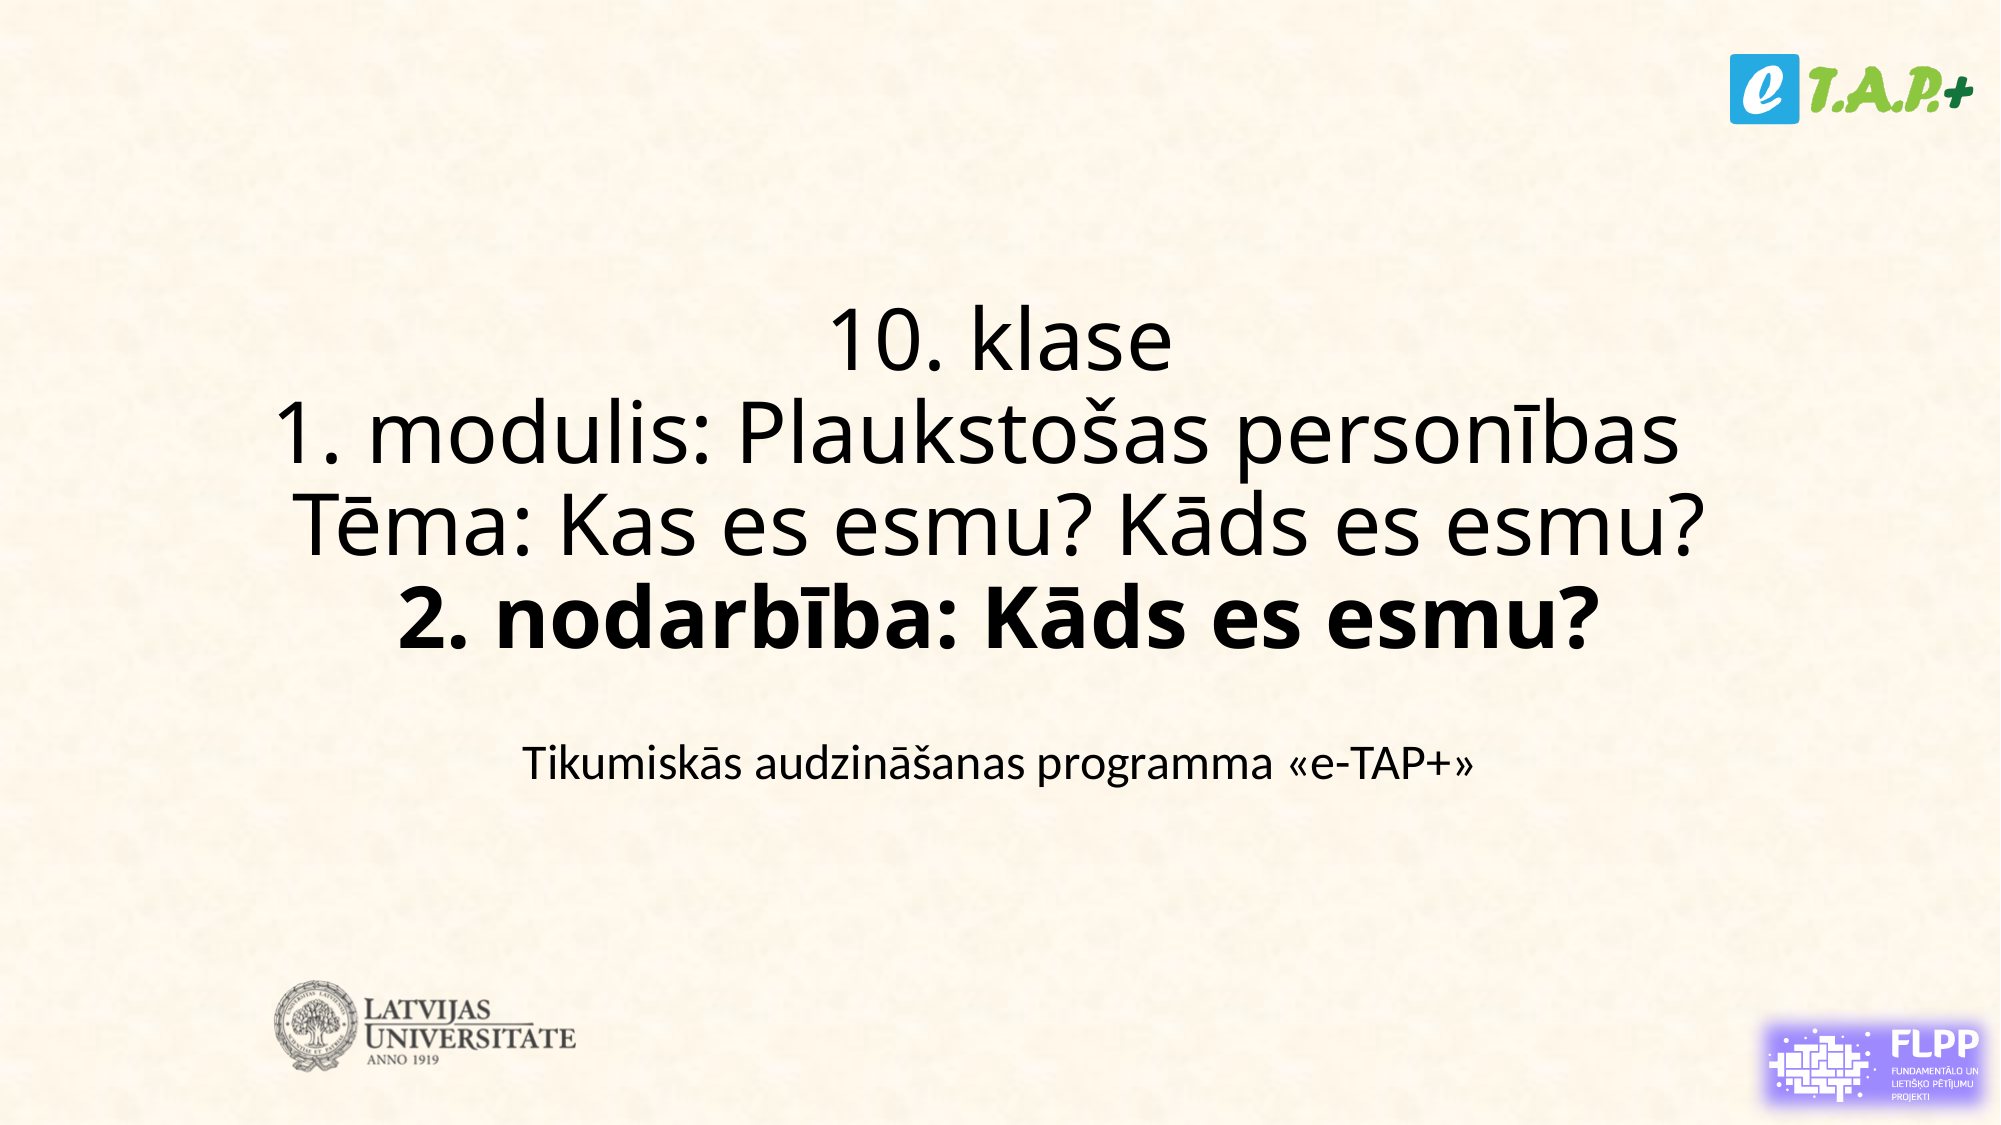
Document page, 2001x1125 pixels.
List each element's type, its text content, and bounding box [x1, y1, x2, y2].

picture [249, 964, 601, 1089]
subtitle Tikumiskās audzināšanas programma «e-TAP+» [249, 729, 1750, 1001]
text_box [1767, 1027, 1980, 1103]
picture [1695, 25, 2001, 151]
title 10. klase 1. modulis: Plaukstošas personības Tēma: Kas es esmu? Kāds es esmu? 2. nodarbība: Kāds es esmu? [249, 283, 1750, 675]
picture [1773, 1033, 1975, 1097]
